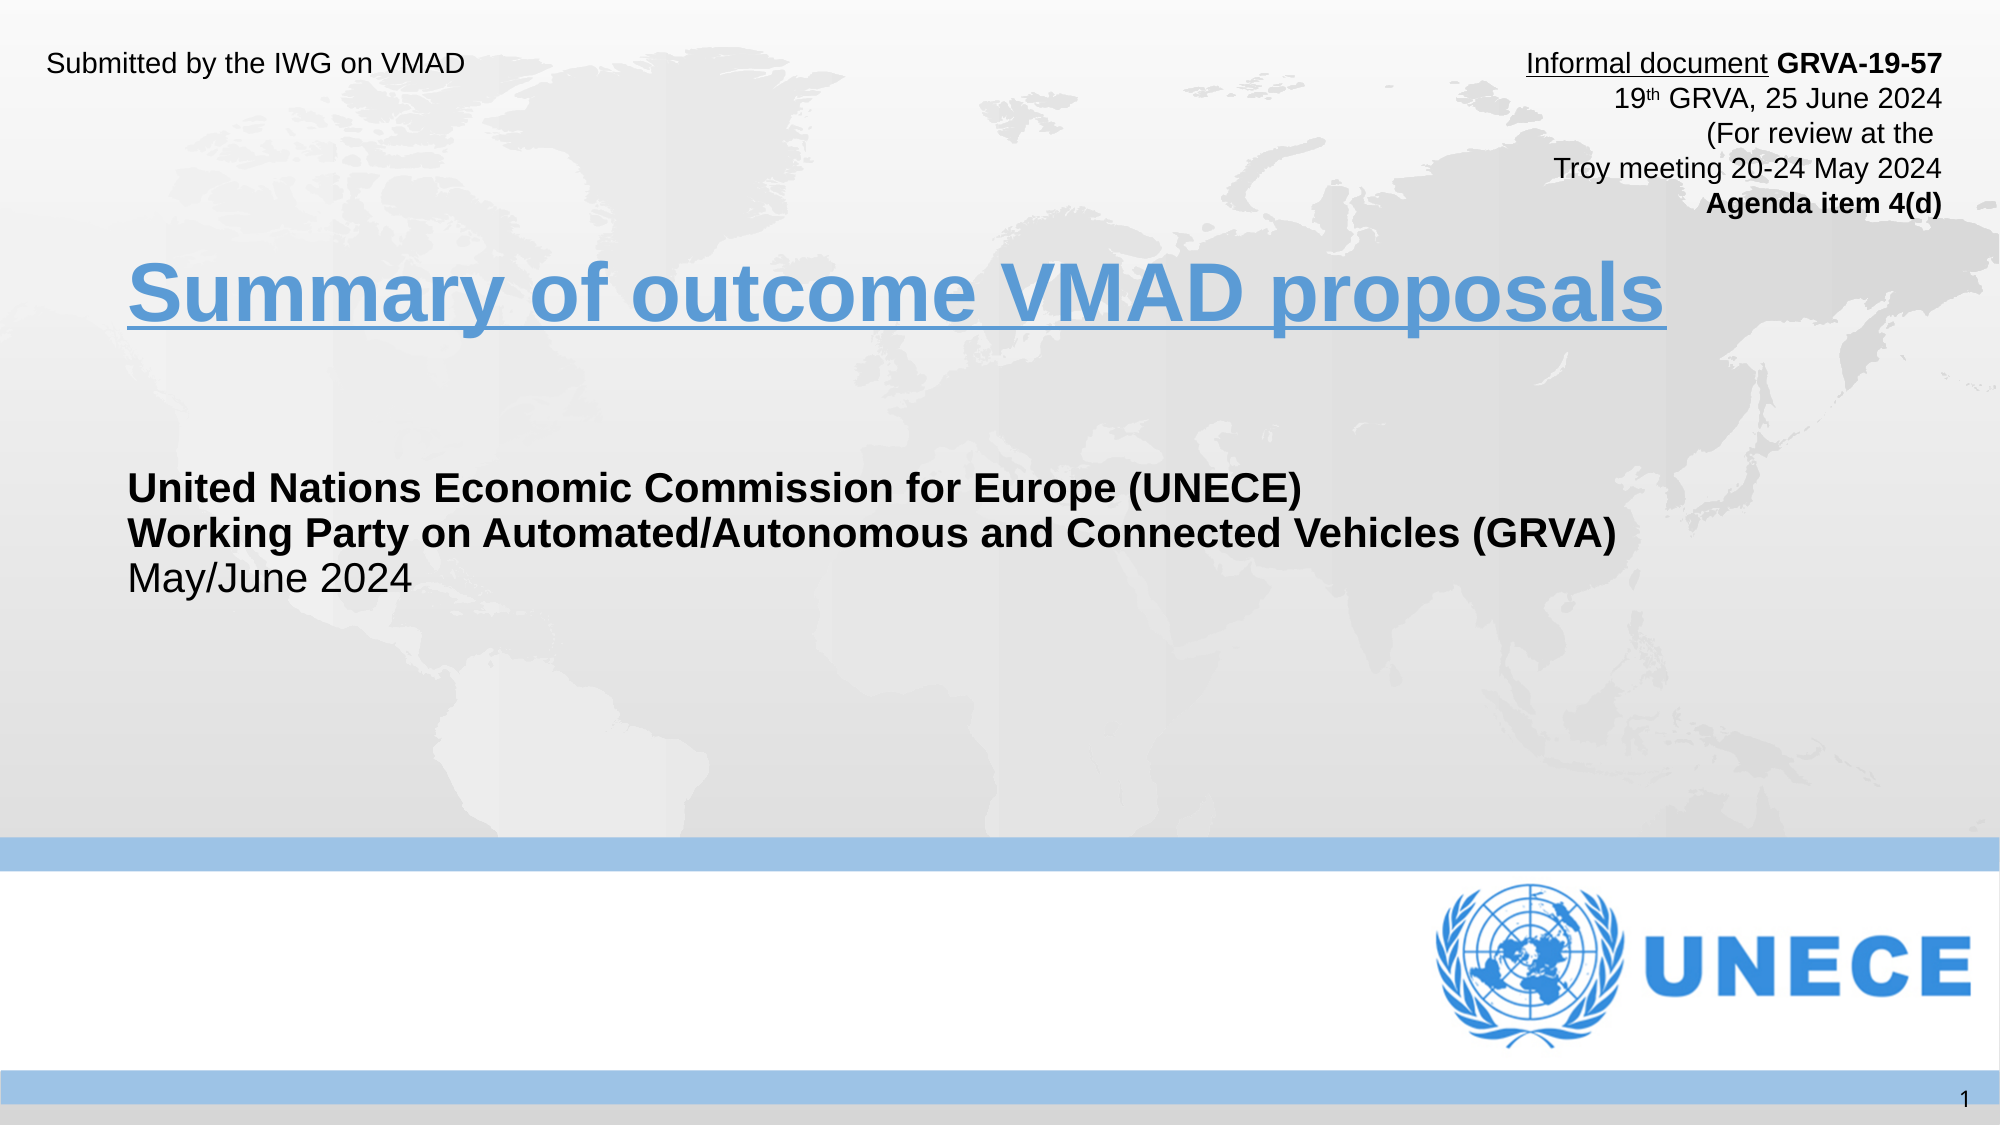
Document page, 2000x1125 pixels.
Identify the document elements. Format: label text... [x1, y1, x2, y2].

subtitle United Nations Economic Commission for Europe (UNECE) Working Party on Automated/Autonomous and Connected Vehicles (GRVA) May/June 2024 [112, 458, 1963, 738]
title Summary of outcome VMAD proposals [112, 208, 1950, 458]
picture [1415, 872, 2000, 1070]
text_box Informal document GRVA-19-57 19th GRVA, 25 June 2024 (For review at the Troy meeting 20-24 May 2024 Agenda item 4(d) [1510, 37, 1958, 227]
text_box Submitted by the IWG on VMAD [31, 37, 481, 88]
slide_number 1 [1799, 1085, 1988, 1116]
